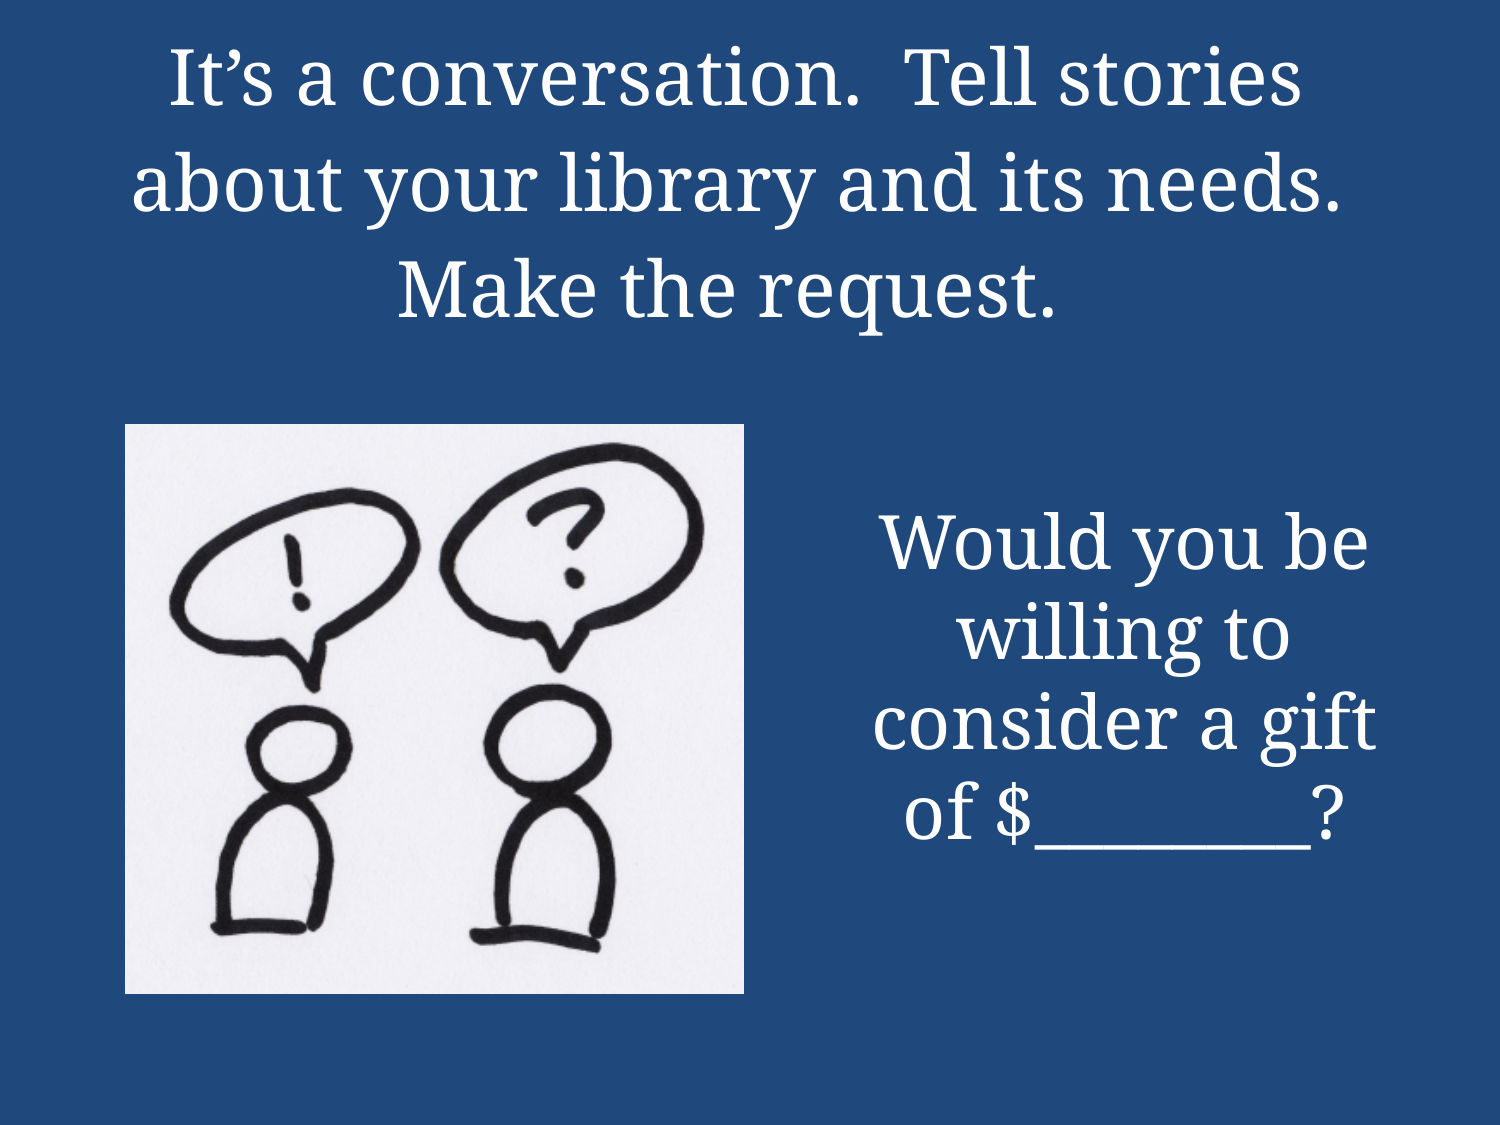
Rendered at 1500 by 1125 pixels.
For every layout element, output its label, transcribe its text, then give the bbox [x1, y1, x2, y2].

picture [124, 424, 744, 995]
text_box Would you be willing to consider a gift of $________? [849, 487, 1400, 863]
title It’s a conversation. Tell stories about your library and its needs. Make the request. [62, 12, 1413, 350]
